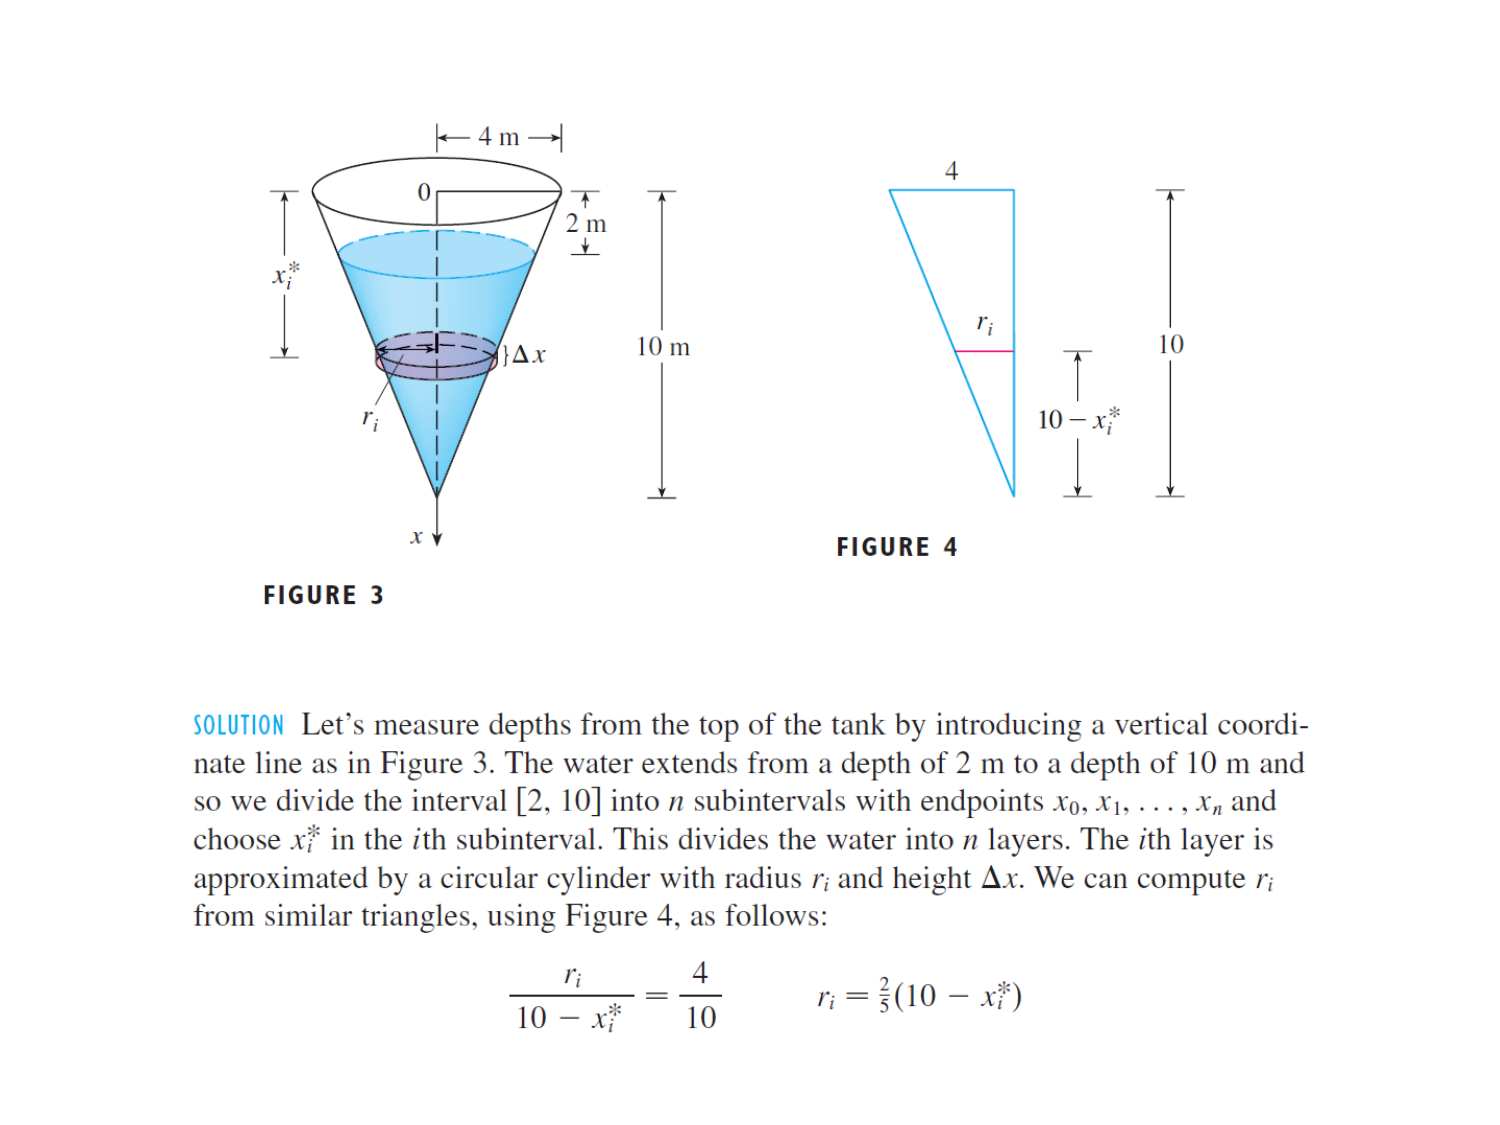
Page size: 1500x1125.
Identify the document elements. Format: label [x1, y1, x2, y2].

picture [241, 94, 710, 624]
picture [816, 137, 1216, 581]
picture [178, 699, 1337, 1050]
